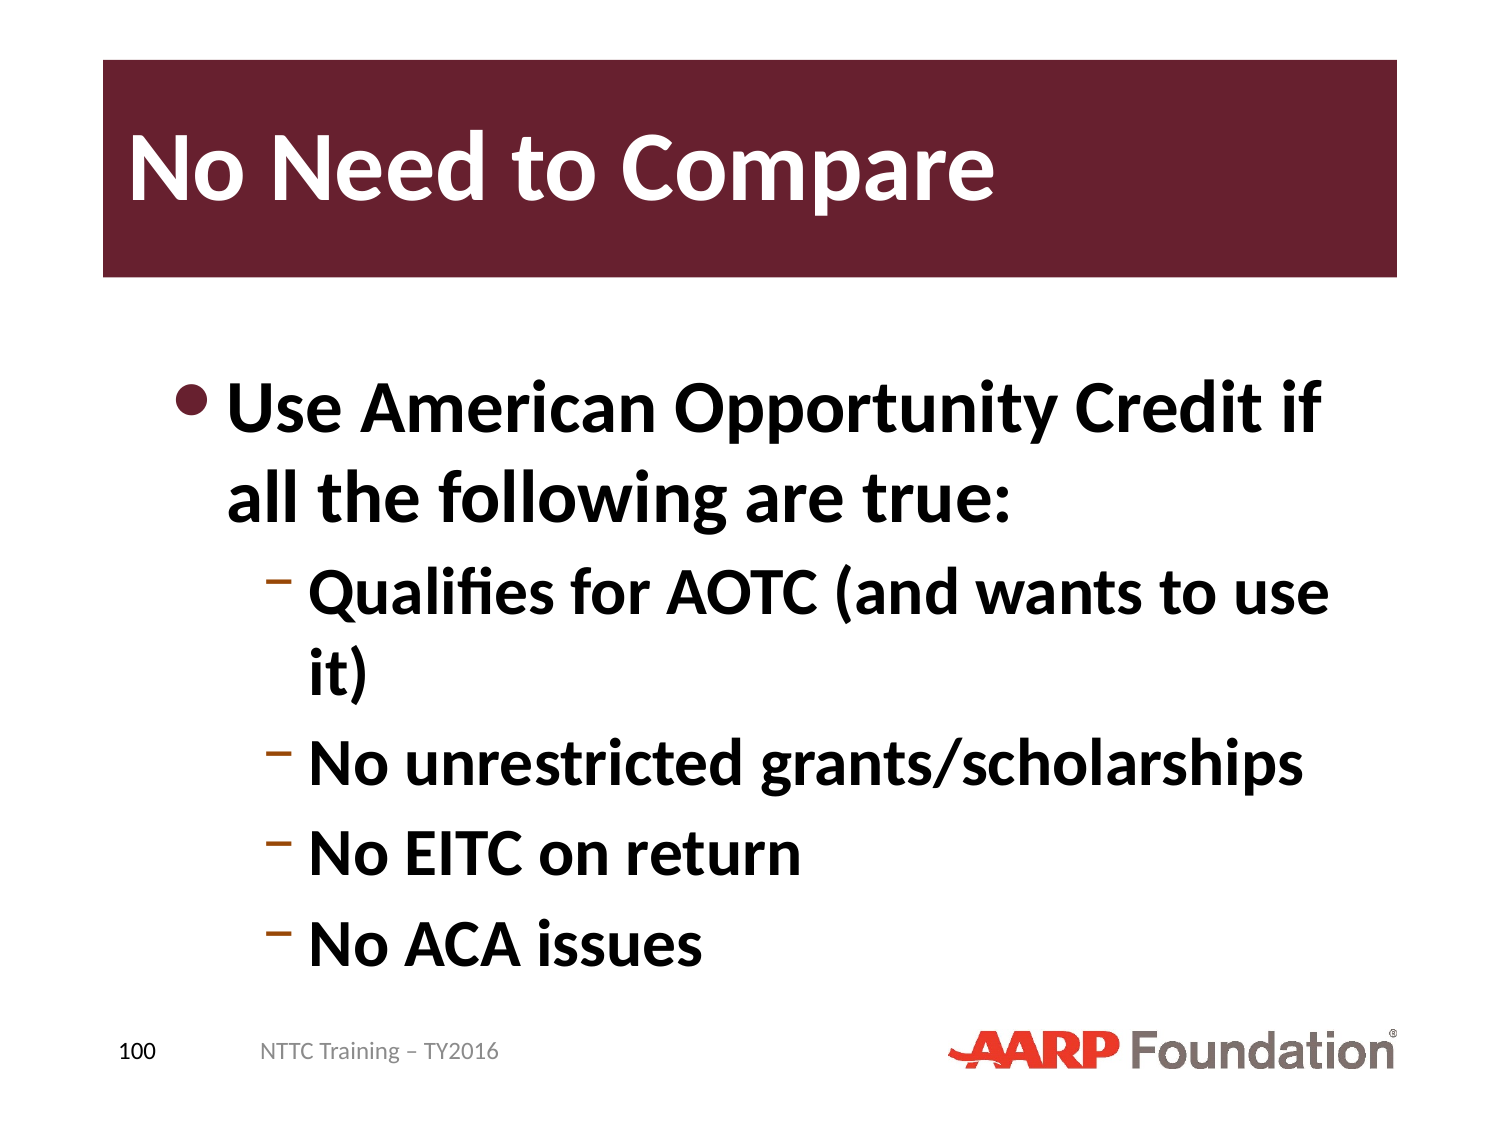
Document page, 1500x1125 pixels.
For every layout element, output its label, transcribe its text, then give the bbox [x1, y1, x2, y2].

footer NTTC Training – TY2016 [245, 1019, 812, 1080]
list Use American Opportunity Credit if all the following are true: Qualifies for AOTC (and wants to use it) No unrestricted grants/scholarships No EITC on return No ACA issues [156, 350, 1394, 988]
slide_number 100 [103, 1019, 208, 1080]
title No Need to Compare [103, 59, 1397, 278]
picture [948, 1029, 1397, 1069]
